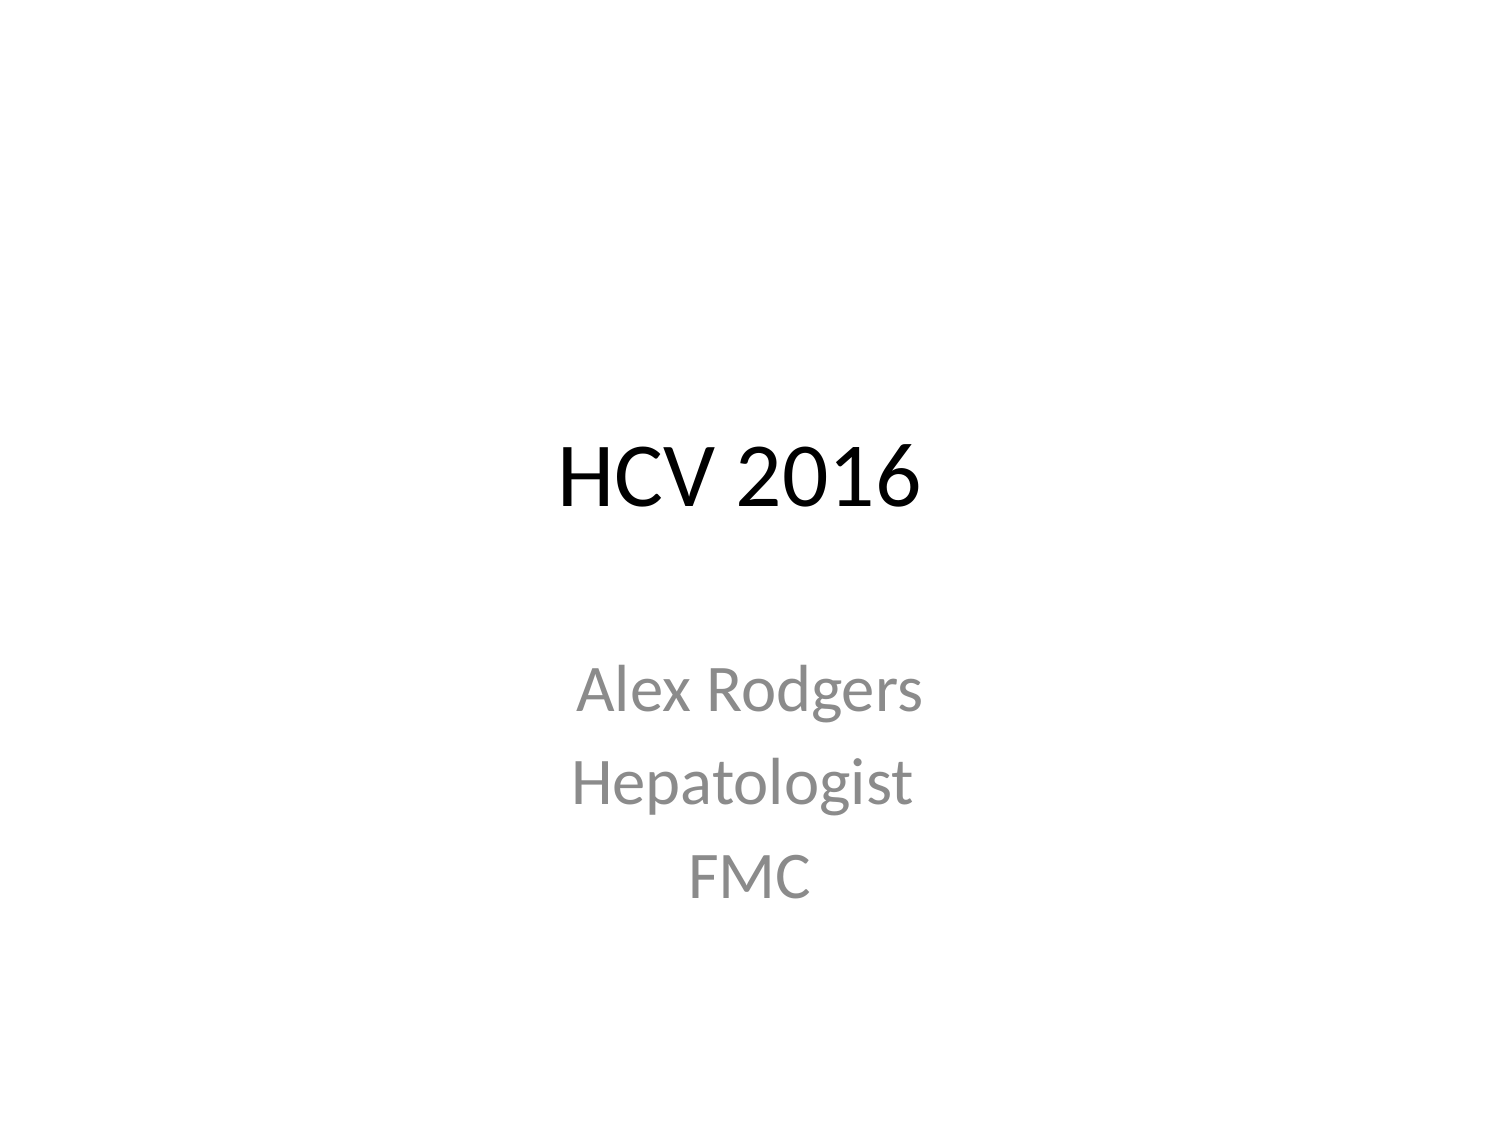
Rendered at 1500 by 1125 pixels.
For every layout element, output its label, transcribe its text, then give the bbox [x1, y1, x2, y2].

subtitle Alex Rodgers Hepatologist FMC [225, 637, 1275, 925]
title HCV 2016 [112, 349, 1388, 591]
